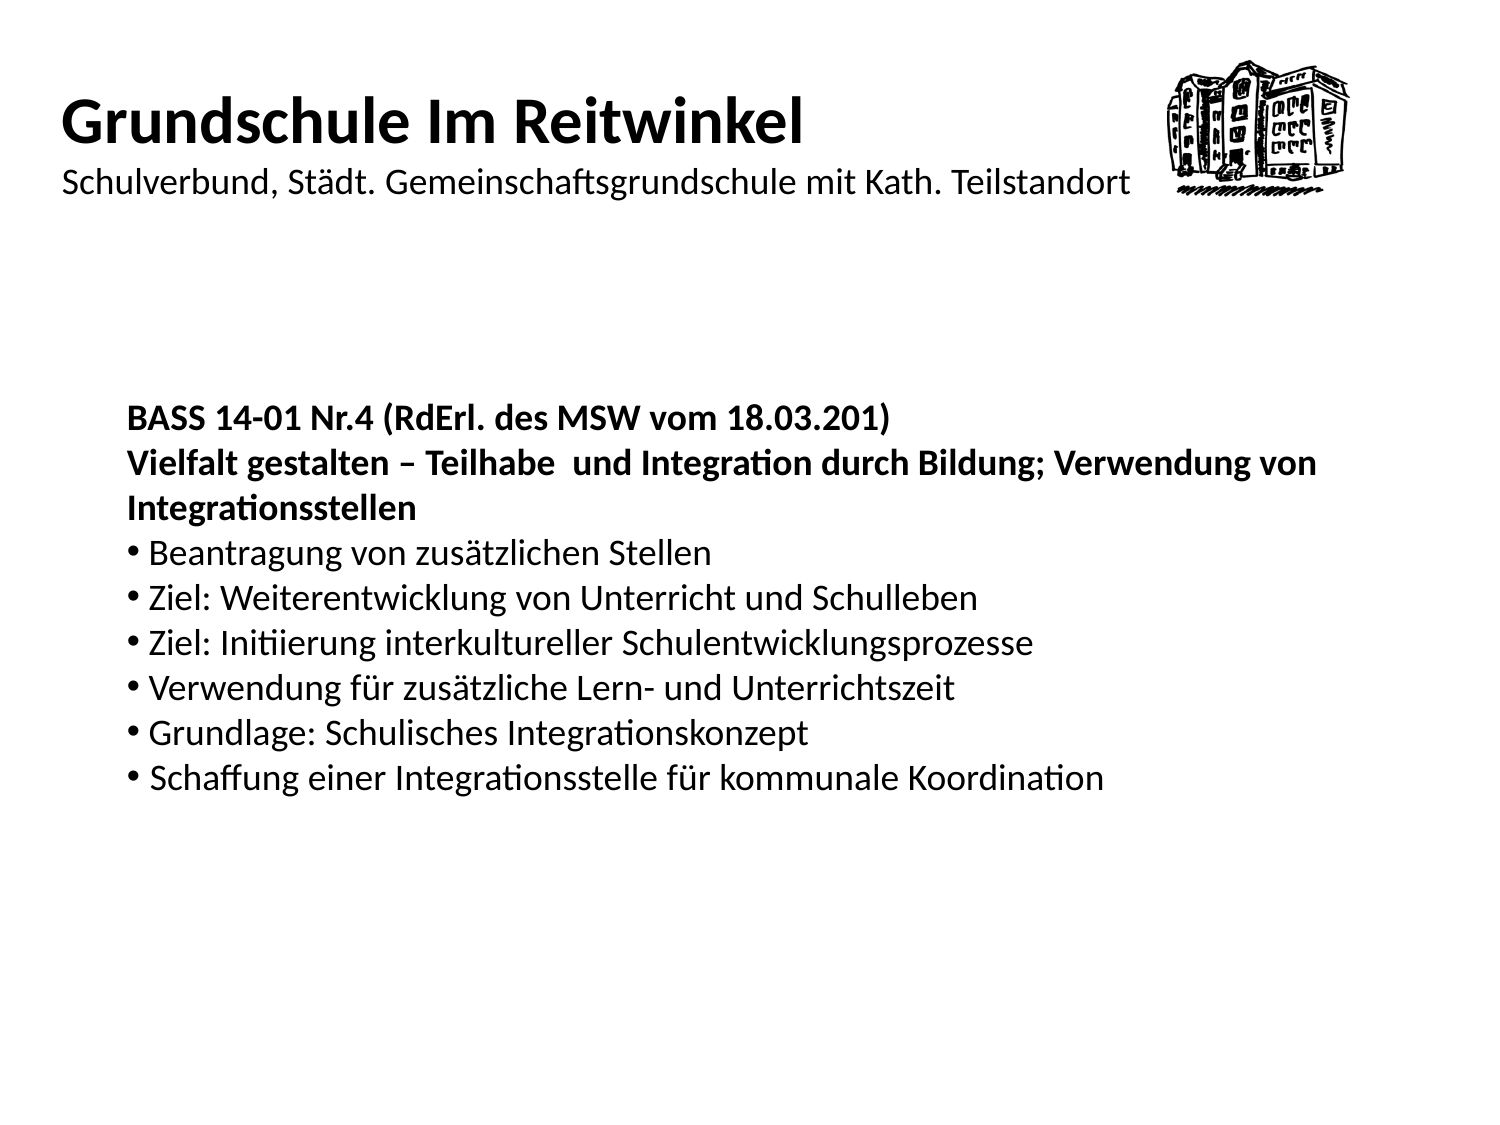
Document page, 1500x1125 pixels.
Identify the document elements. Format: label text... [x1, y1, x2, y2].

title Grundschule Im Reitwinkel Schulverbund, Städt. Gemeinschaftsgrundschule mit Kath. Teilstandort [46, 45, 1425, 235]
text_box BASS 14-01 Nr.4 (RdErl. des MSW vom 18.03.201) Vielfalt gestalten – Teilhabe und Integration durch Bildung; Verwendung von Integrationsstellen Beantragung von zusätzlichen Stellen Ziel: Weiterentwicklung von Unterricht und Schulleben Ziel: Initiierung interkultureller Schulentwicklungsprozesse Verwendung für zusätzliche Lern- und Unterrichtszeit Grundlage: Schulisches Integrationskonzept Schaffung einer Integrationsstelle für kommunale Koordination [112, 385, 1353, 805]
picture [1159, 58, 1355, 200]
